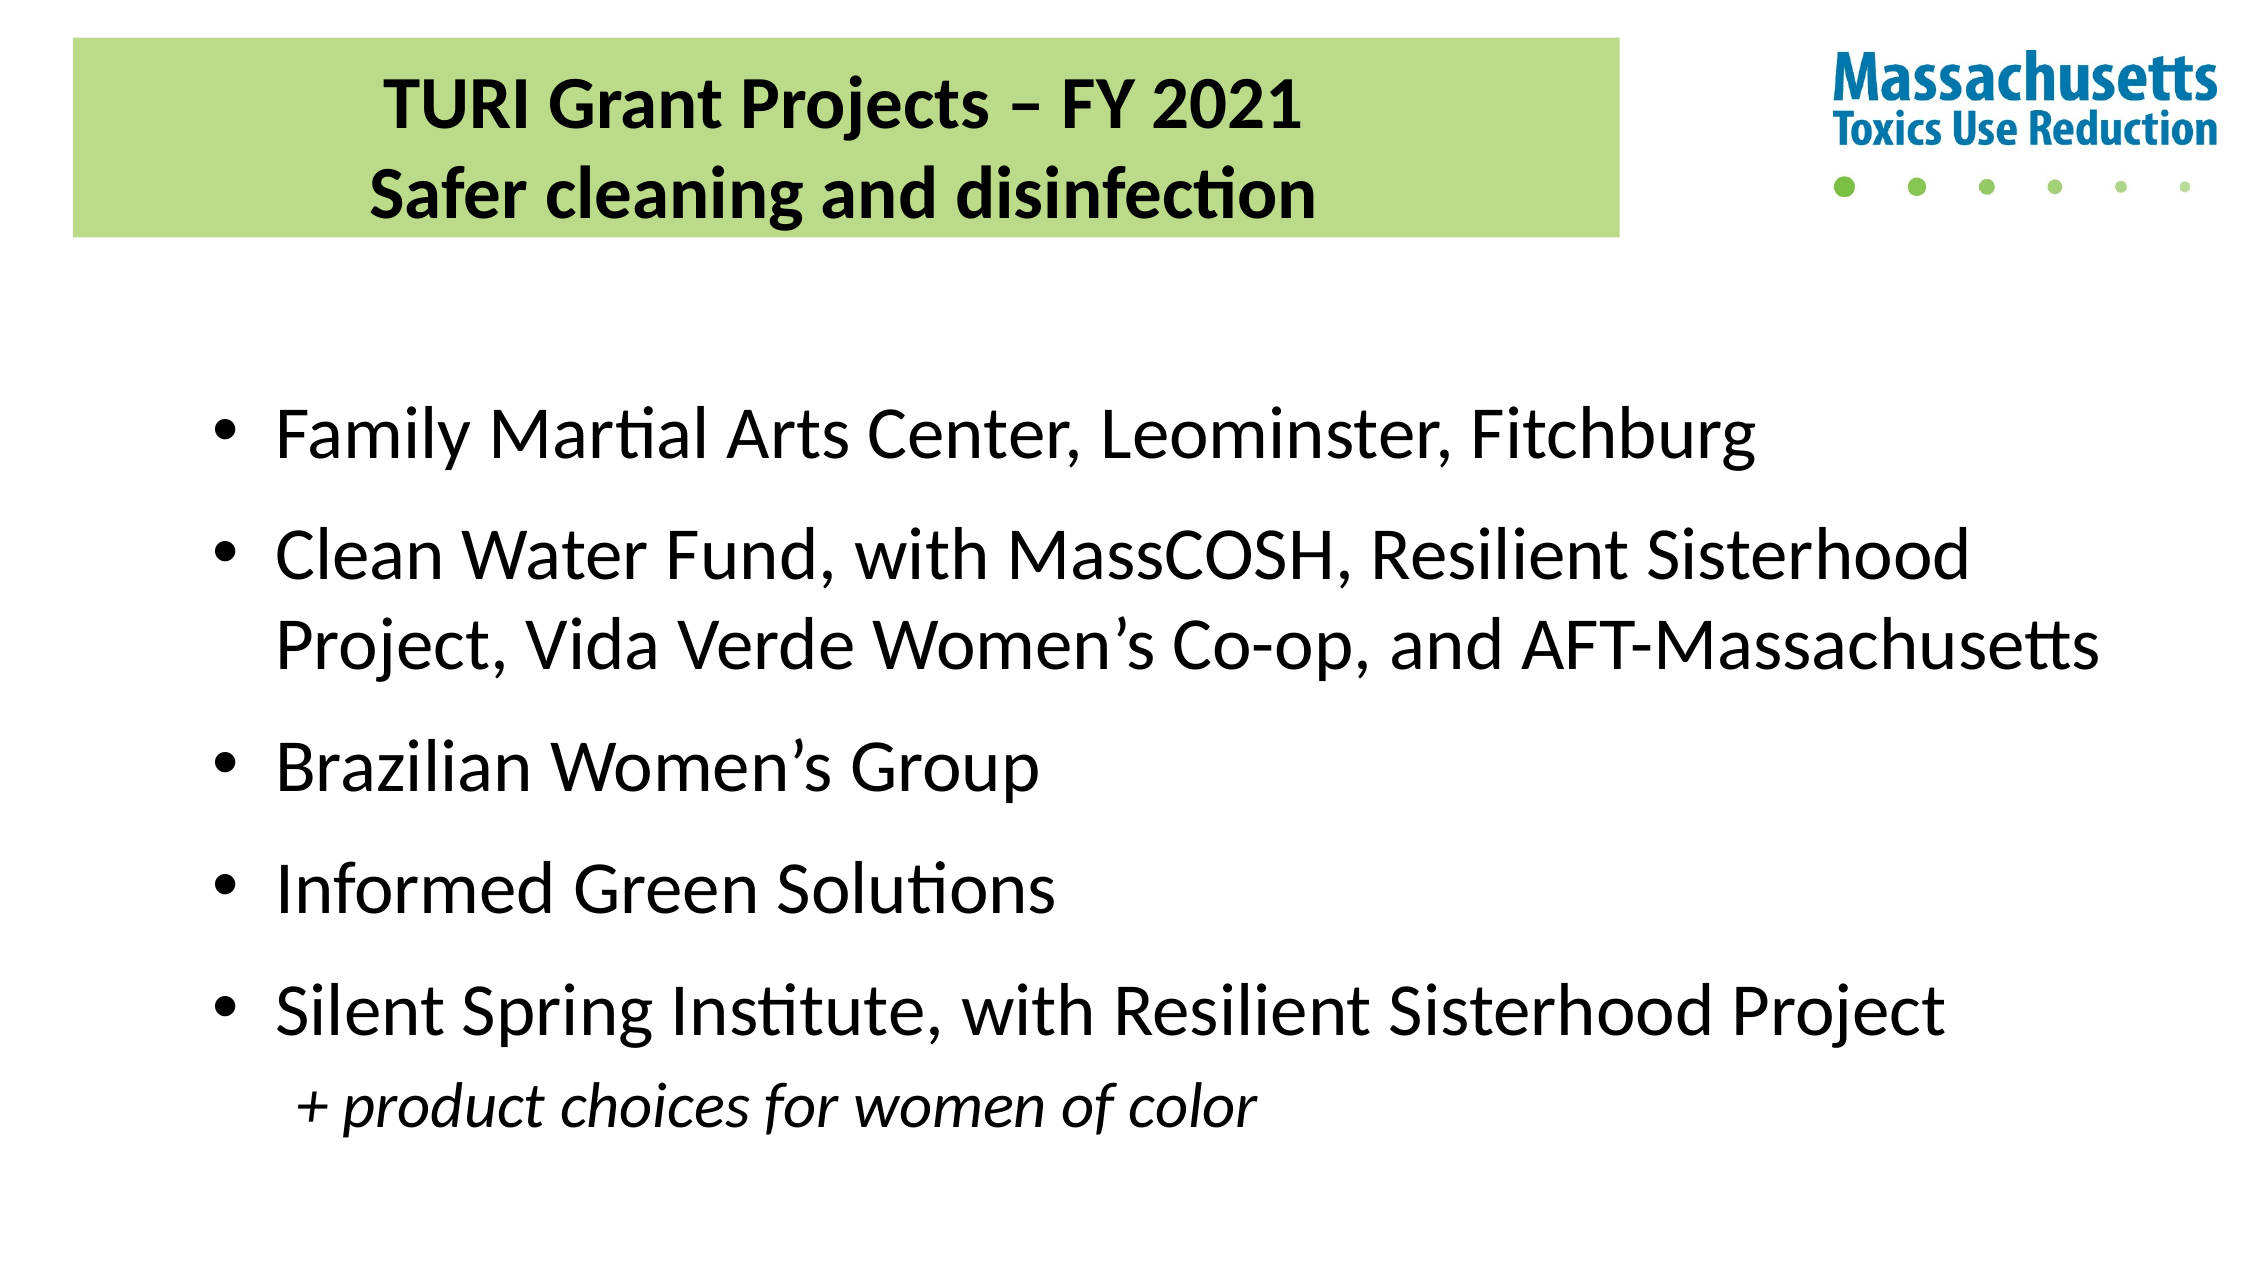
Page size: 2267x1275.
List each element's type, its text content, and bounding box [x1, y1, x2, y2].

title TURI Grant Projects – FY 2021 Safer cleaning and disinfection [70, 50, 1618, 238]
list Family Martial Arts Center, Leominster, Fitchburg Clean Water Fund, with MassCOSH, Resilient Sisterhood Project, Vida Verde Women’s Co-op, and AFT-Massachusetts Brazilian Women’s Group Informed Green Solutions Silent Spring Institute, with Resilient Sisterhood Project + product choices for women of color [195, 374, 2171, 1200]
picture [1833, 50, 2217, 197]
text_box [71, 35, 1622, 240]
